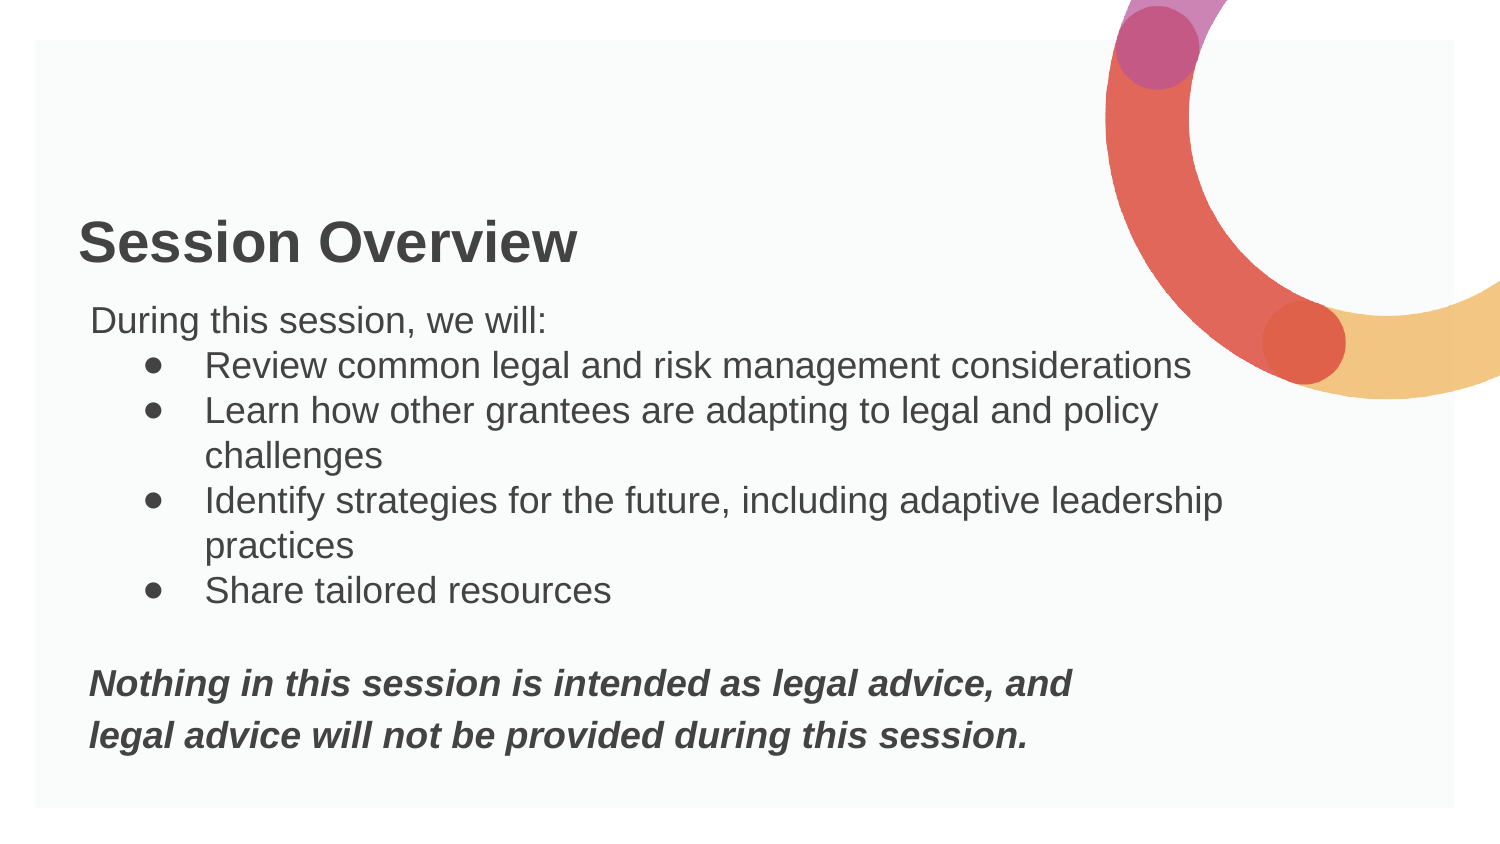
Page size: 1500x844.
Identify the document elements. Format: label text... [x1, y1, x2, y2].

picture [990, 0, 1500, 514]
list Nothing in this session is intended as legal advice, and legal advice will not be provided during this session. [55, 637, 1220, 737]
title Session Overview [63, 188, 1462, 283]
list During this session, we will: Review common legal and risk management considerations Learn how other grantees are adapting to legal and policy challenges Identify strategies for the future, including adaptive leadership practices Share tailored resources [75, 280, 1261, 624]
